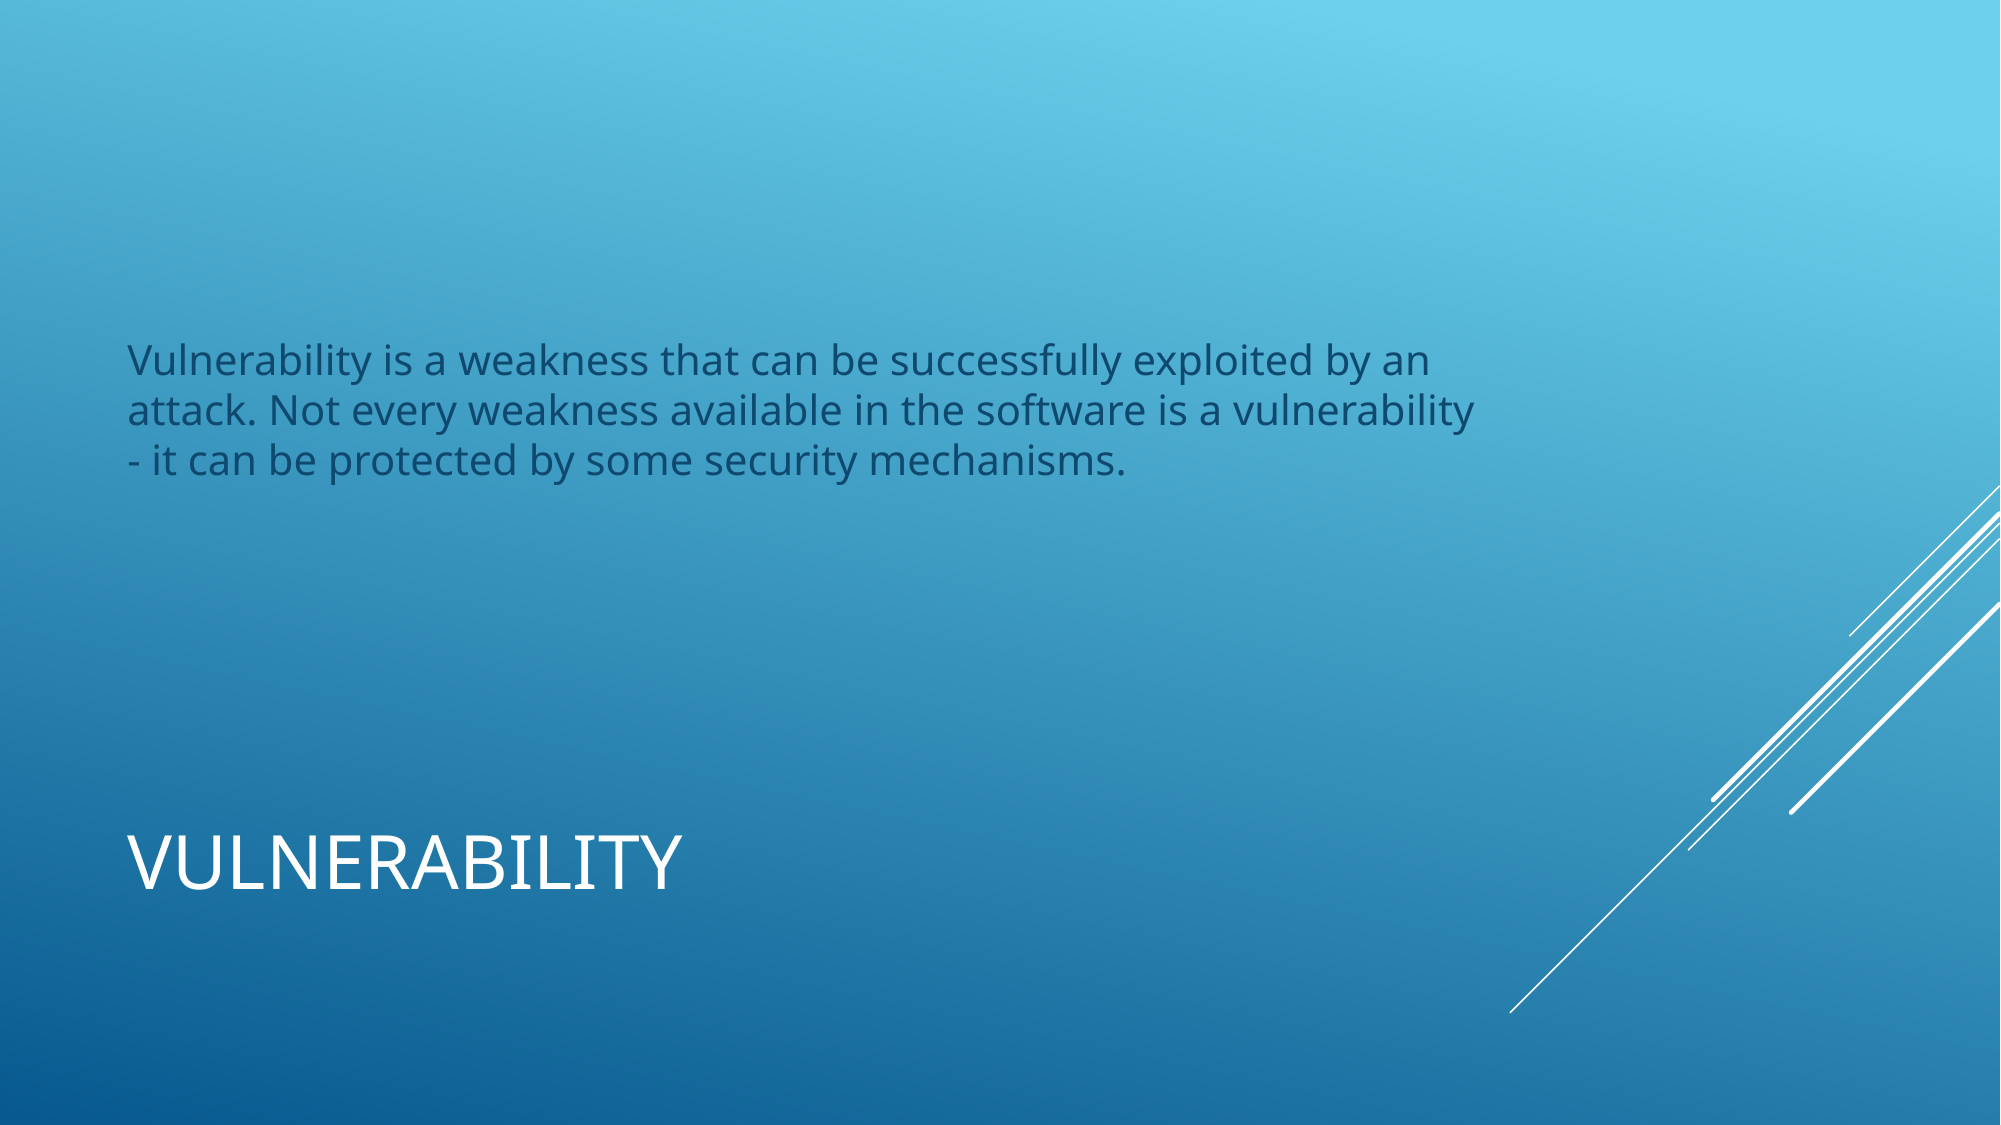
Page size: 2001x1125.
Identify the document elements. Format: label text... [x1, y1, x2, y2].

title Vulnerability [112, 736, 1513, 984]
list Vulnerability is a weakness that can be successfully exploited by an attack. Not every weakness available in the software is a vulnerability - it can be protected by some security mechanisms. [112, 112, 1513, 706]
